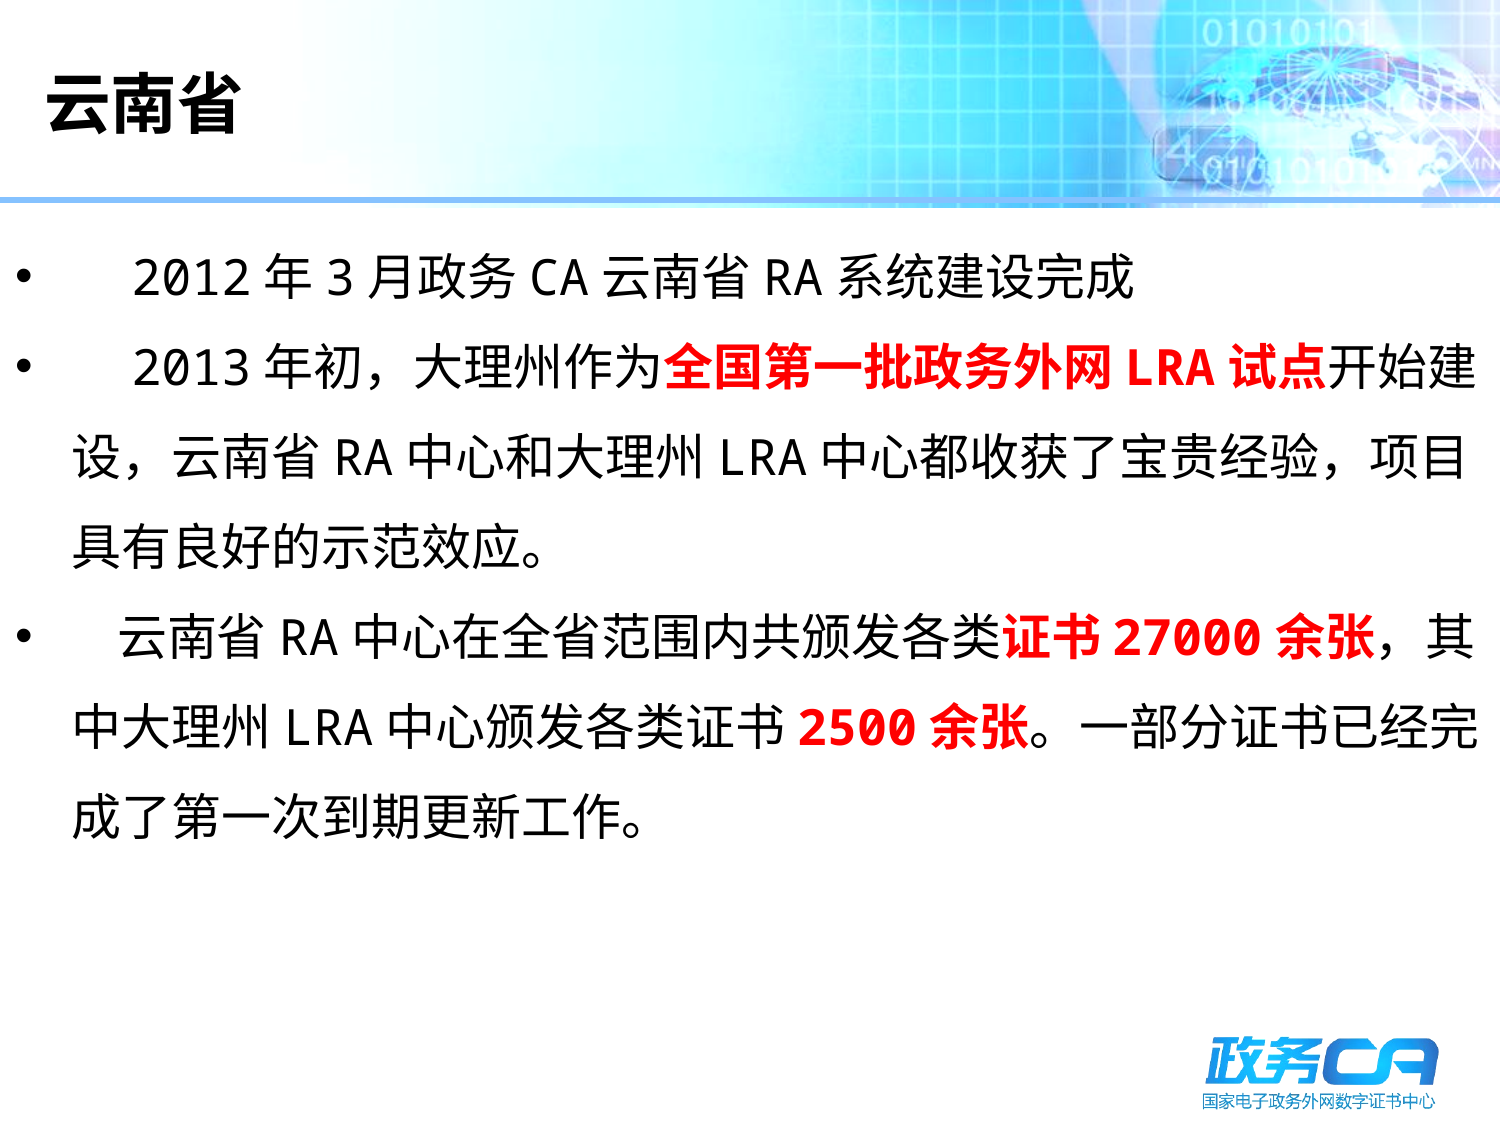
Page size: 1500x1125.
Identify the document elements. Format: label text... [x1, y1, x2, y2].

text_box 云南省 [29, 54, 1483, 208]
text_box 2012年3月政务CA云南省RA系统建设完成 2013年初，大理州作为全国第一批政务外网LRA试点开始建设，云南省RA中心和大理州LRA中心都收获了宝贵经验，项目具有良好的示范效应。 云南省RA中心在全省范围内共颁发各类证书27000余张，其中大理州LRA中心颁发各类证书2500余张。一部分证书已经完成了第一次到期更新工作。 [0, 208, 1495, 943]
